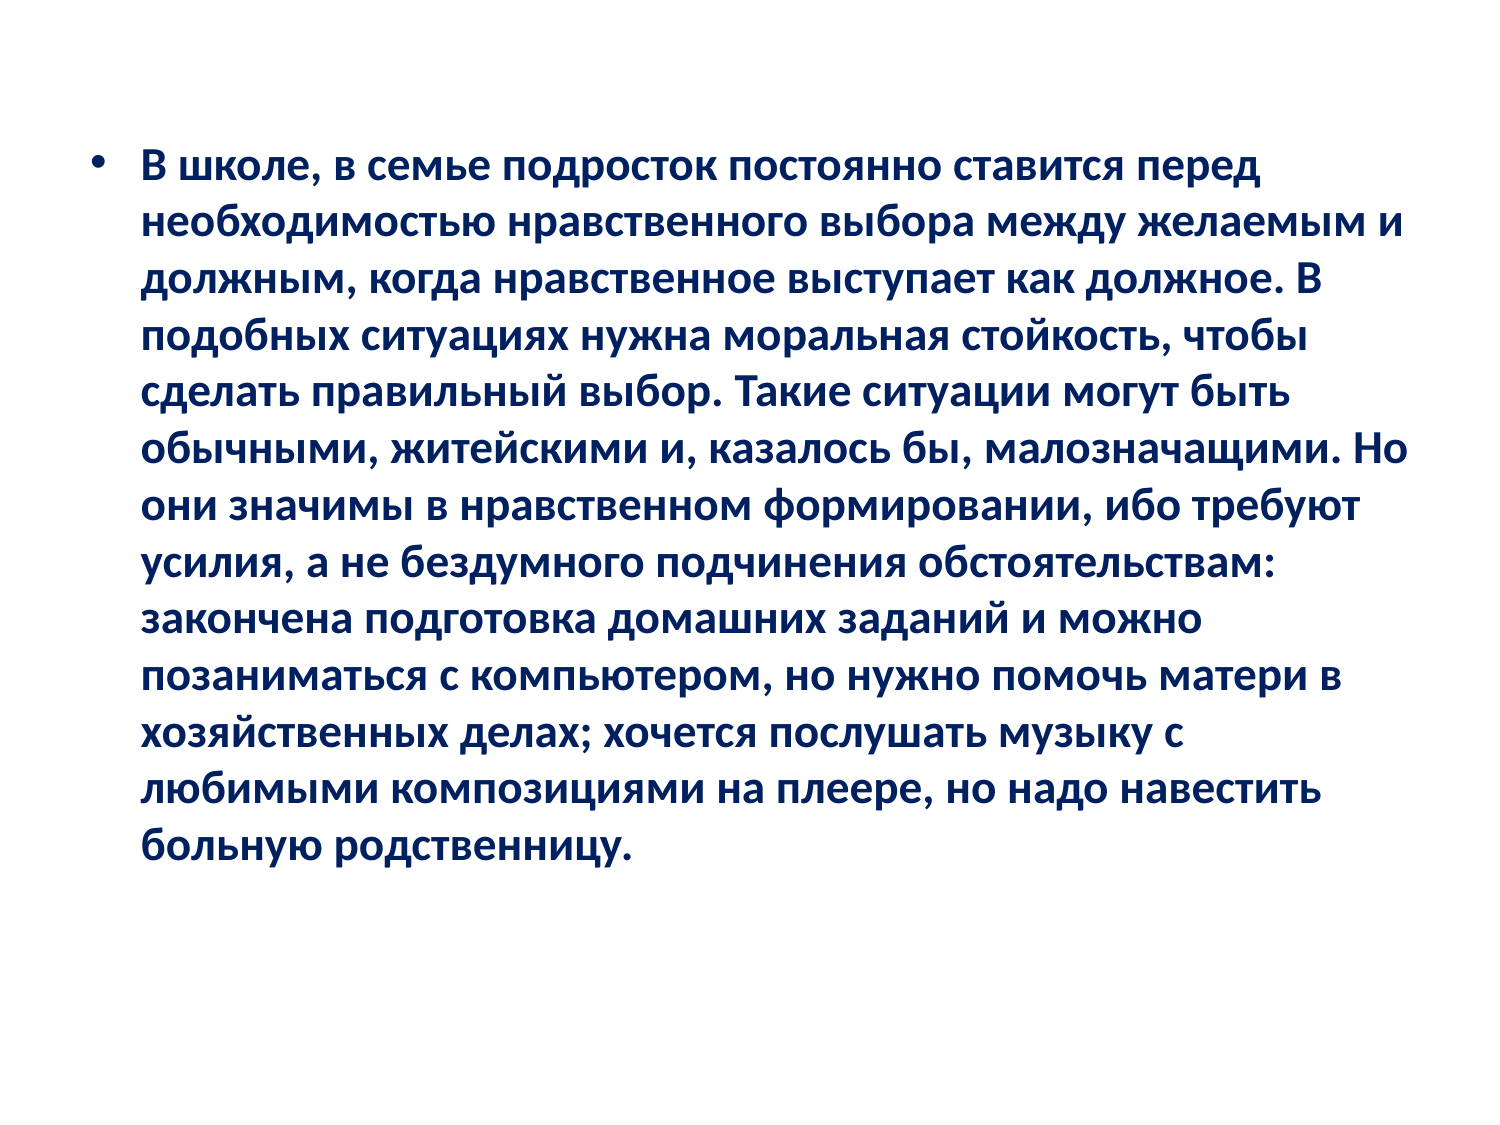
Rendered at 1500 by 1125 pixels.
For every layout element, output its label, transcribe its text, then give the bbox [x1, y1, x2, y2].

list В школе, в семье подросток постоянно ставится перед необходимостью нравственного выбора между желаемым и должным, когда нравственное выступает как должное. В подобных ситуациях нужна моральная стойкость, чтобы сделать правильный выбор. Такие ситуации могут быть обычными, житейскими и, казалось бы, малозначащими. Но они значимы в нравственном формировании, ибо требуют усилия, а не бездумного подчинения обстоятельствам: закончена подготовка домашних заданий и можно позаниматься с компьютером, но нужно помочь матери в хозяйственных делах; хочется послушать музыку с любимыми композициями на плеере, но надо навестить больную родственницу. [75, 125, 1425, 1005]
